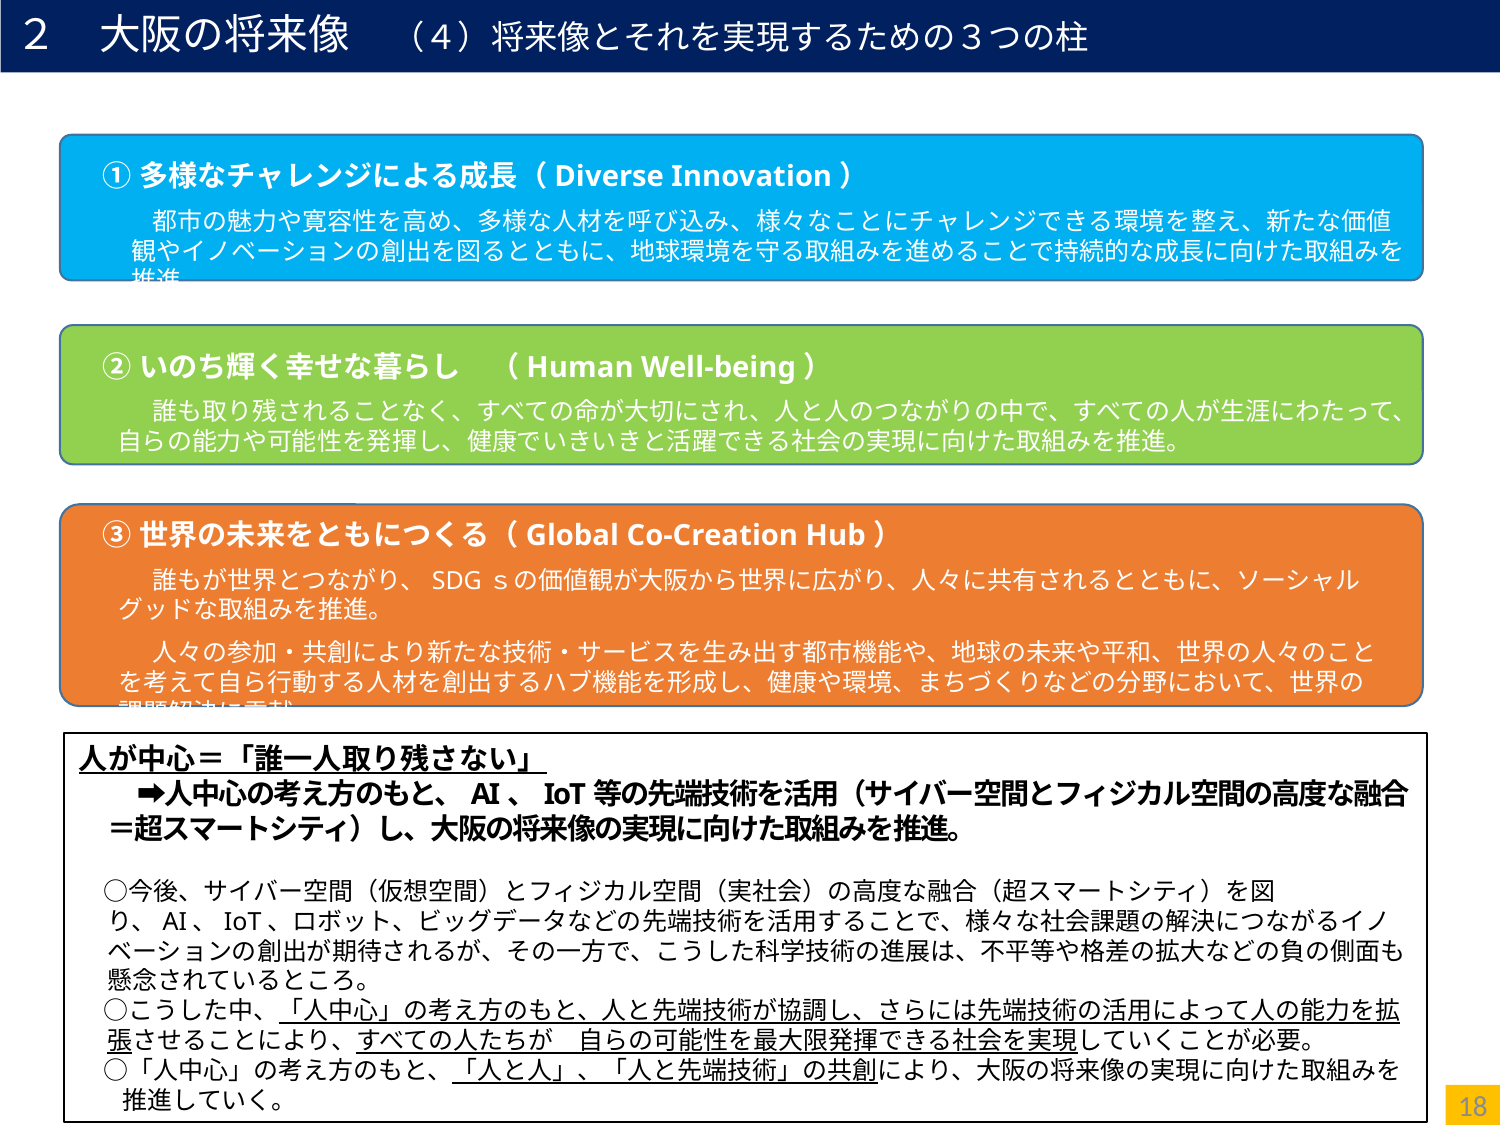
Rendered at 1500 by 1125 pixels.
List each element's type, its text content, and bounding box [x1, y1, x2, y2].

text_box ①多様なチャレンジによる成長（Diverse Innovation） 都市の魅力や寛容性を高め、多様な人材を呼び込み、様々なことにチャレンジできる環境を整え、新たな価値観やイノベーションの創出を図るとともに、地球環境を守る取組みを進めることで持続的な成長に向けた取組みを推進。 [88, 150, 1423, 303]
text_box 人が中心＝「誰一人取り残さない」 ➡人中心の考え方のもと、AI、IoT等の先端技術を活用（サイバー空間とフィジカル空間の高度な融合＝超スマートシティ）し、大阪の将来像の実現に向けた取組みを推進。 ○今後、サイバー空間（仮想空間）とフィジカル空間（実社会）の高度な融合（超スマートシティ）を図り、AI、IoT、ロボット、ビッグデータなどの先端技術を活用することで、様々な社会課題の解決につながるイノベーションの創出が期待されるが、その一方で、こうした科学技術の進展は、不平等や格差の拡大などの負の側面も懸念されているところ。 ○こうした中、「人中心」の考え方のもと、人と先端技術が協調し、さらには先端技術の活用によって人の能力を拡張させることにより、すべての人たちが 自らの可能性を最大限発揮できる社会を実現していくことが必要。 ○「人中心」の考え方のもと、「人と人」、「人と先端技術」の共創により、大阪の将来像の実現に向けた取組みを推進していく。 [64, 732, 1428, 1122]
text_box ２ 大阪の将来像 （４）将来像とそれを実現するための３つの柱 [0, 0, 1500, 73]
text_box ③世界の未来をともにつくる（Global Co-Creation Hub） 誰もが世界とつながり、SDGｓの価値観が大阪から世界に広がり、人々に共有されるとともに、ソーシャルグッドな取組みを推進。 人々の参加・共創により新たな技術・サービスを生み出す都市機能や、地球の未来や平和、世界の人々のことを考えて自ら行動する人材を創出するハブ機能を形成し、健康や環境、まちづくりなどの分野において、世界の課題解決に貢献。 [88, 509, 1394, 732]
slide_number 18 [1445, 1084, 1500, 1125]
text_box [58, 503, 1424, 708]
text_box ②いのち輝く幸せな暮らし （Human Well-being） 誰も取り残されることなく、すべての命が大切にされ、人と人のつながりの中で、すべての人が生涯にわたって、自らの能力や可能性を発揮し、健康でいきいきと活躍できる社会の実現に向けた取組みを推進。 [88, 340, 1423, 463]
text_box [58, 324, 1424, 466]
text_box [58, 133, 1424, 282]
